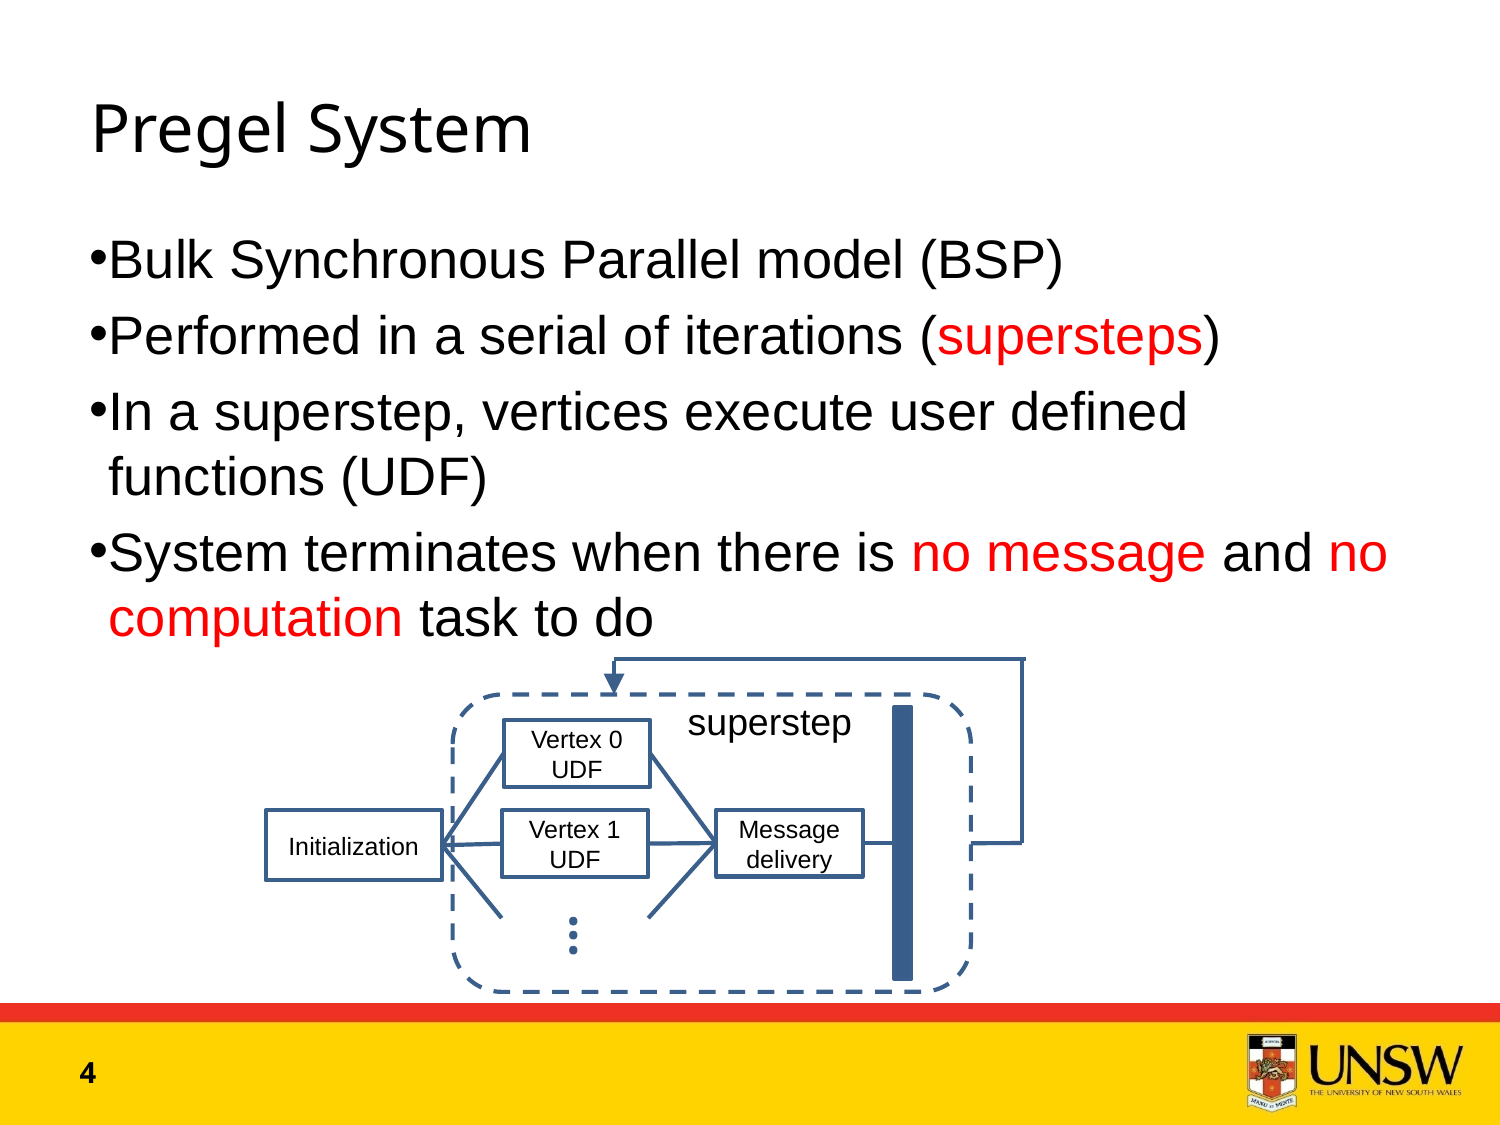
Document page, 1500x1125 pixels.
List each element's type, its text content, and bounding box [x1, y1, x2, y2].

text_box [265, 658, 1027, 993]
picture [0, 1003, 1500, 1125]
title Pregel System [74, 77, 1426, 209]
list Bulk Synchronous Parallel model (BSP) Performed in a serial of iterations (supersteps) In a superstep, vertices execute user defined functions (UDF) System terminates when there is no message and no computation task to do [75, 216, 1425, 1000]
